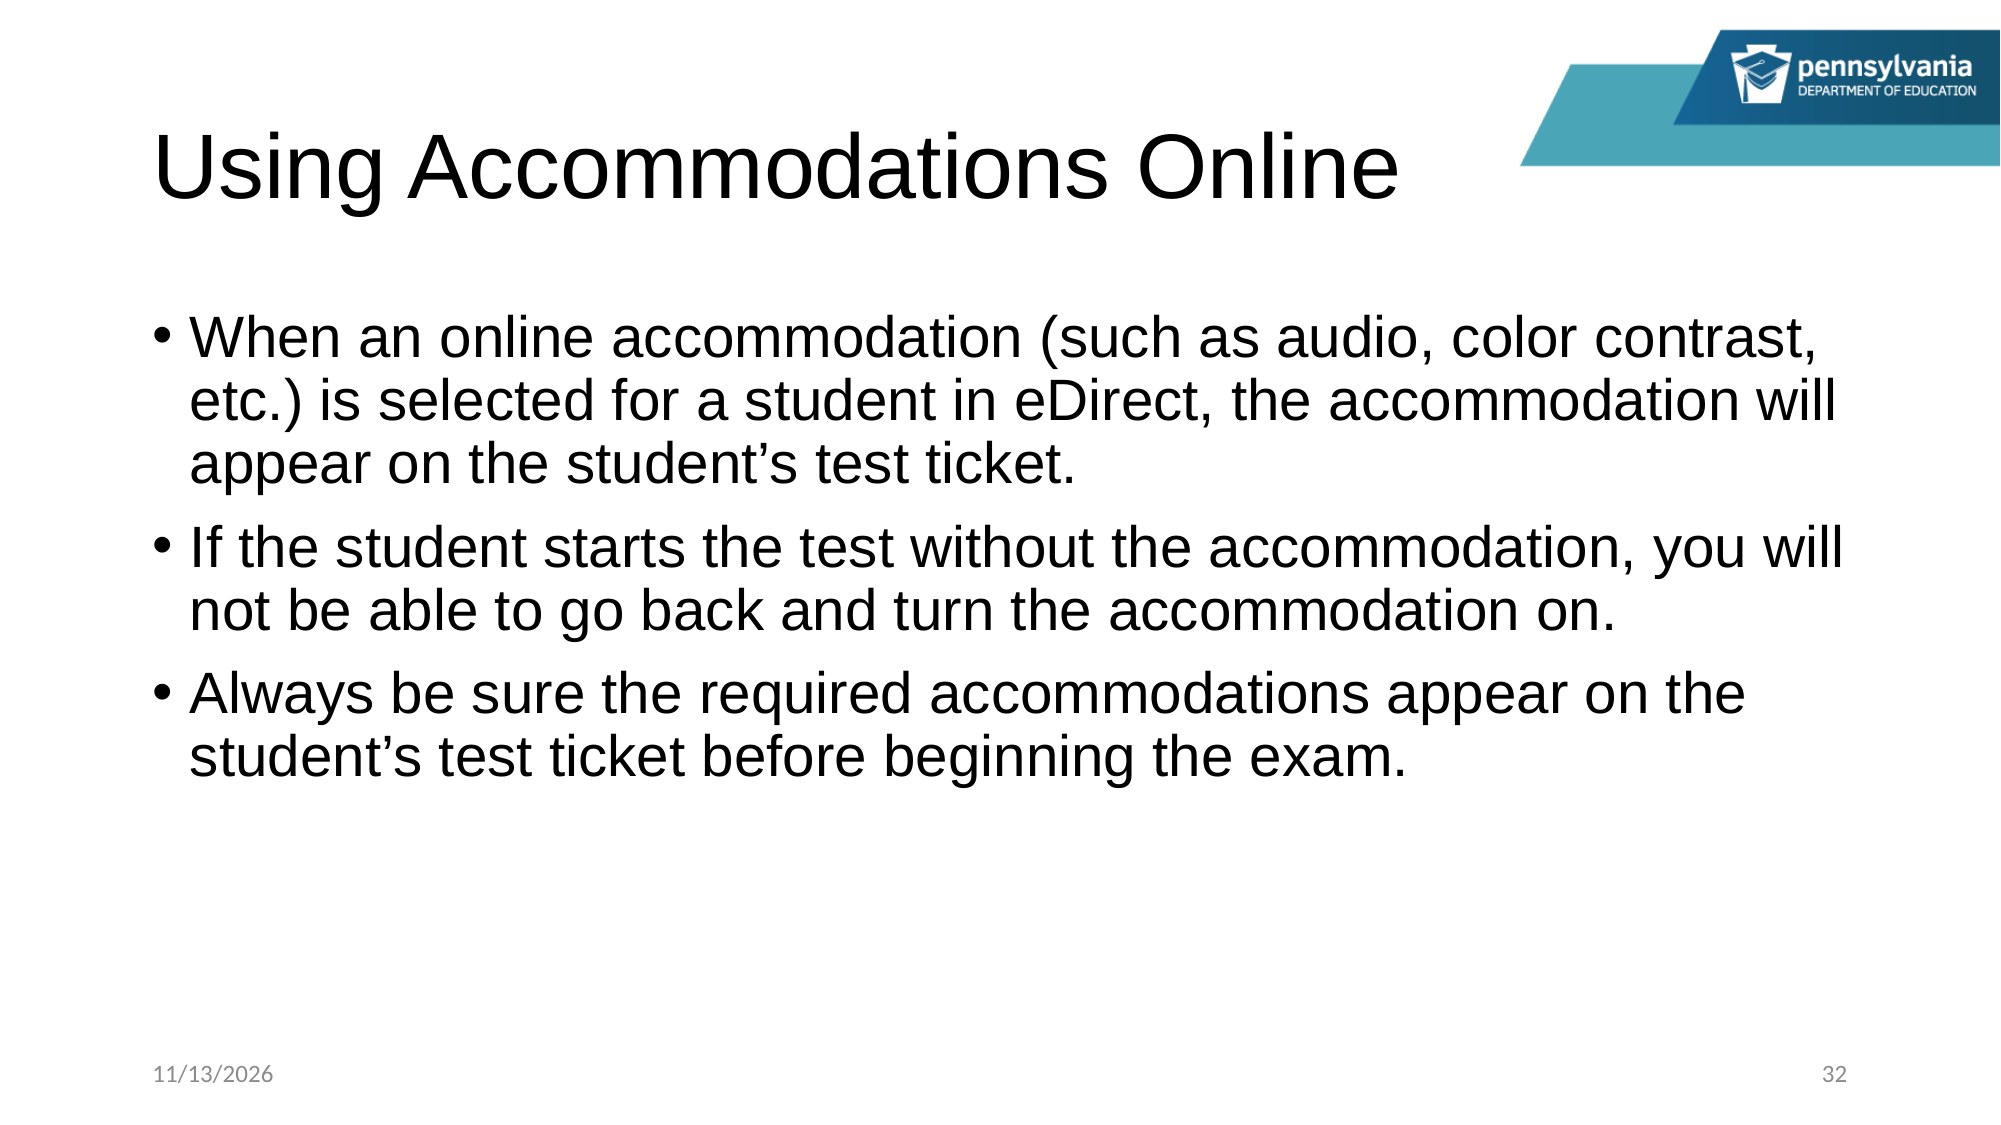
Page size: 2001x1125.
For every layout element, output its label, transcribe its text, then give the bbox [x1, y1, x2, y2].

title Using Accommodations Online [137, 59, 1863, 278]
picture [275, 0, 2000, 220]
list When an online accommodation (such as audio, color contrast, etc.) is selected for a student in eDirect, the accommodation will appear on the student’s test ticket. If the student starts the test without the accommodation, you will not be able to go back and turn the accommodation on. Always be sure the required accommodations appear on the student’s test ticket before beginning the exam. [137, 299, 1863, 1014]
slide_number 32 [1412, 1042, 1863, 1103]
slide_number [137, 1042, 588, 1103]
